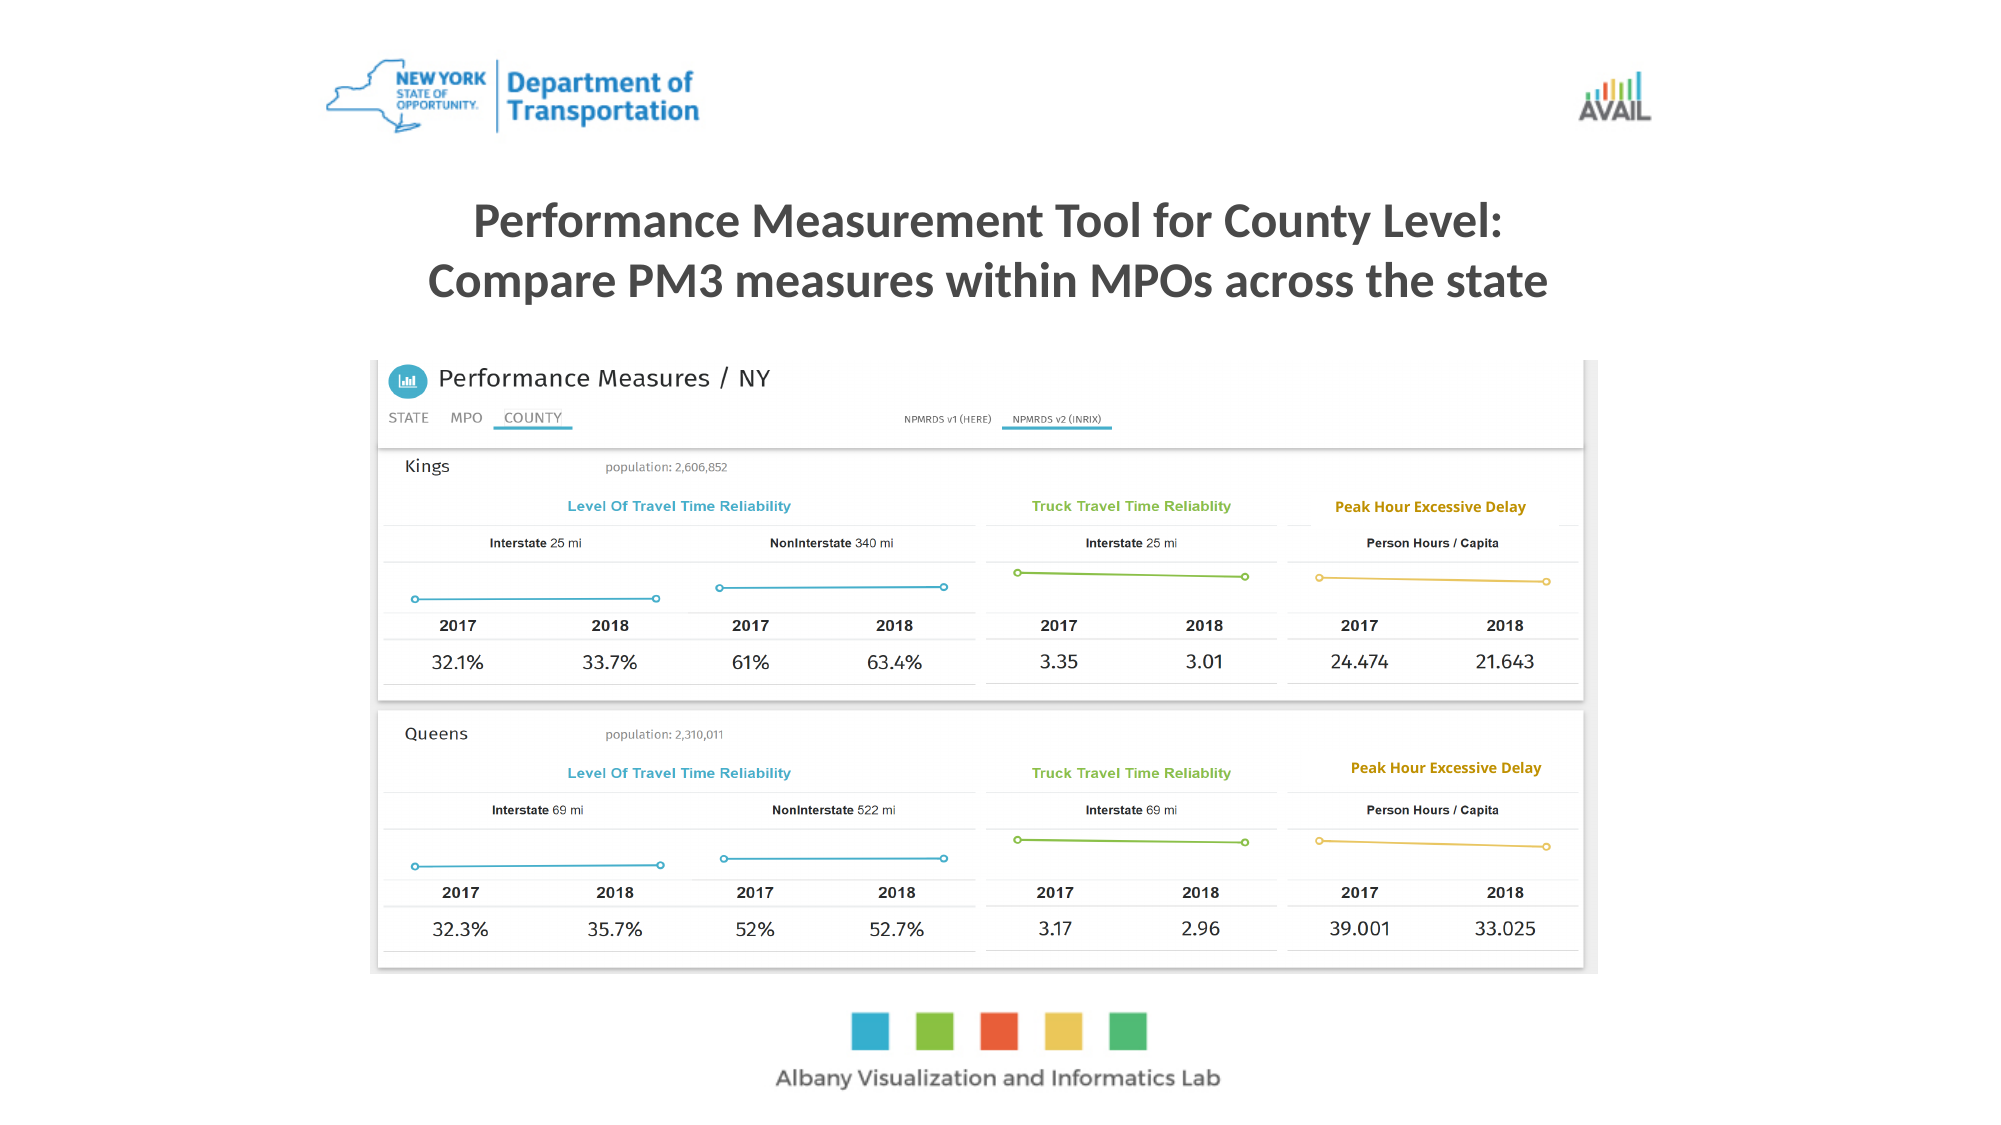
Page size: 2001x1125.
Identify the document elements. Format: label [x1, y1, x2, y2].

picture [249, 3, 1750, 1125]
